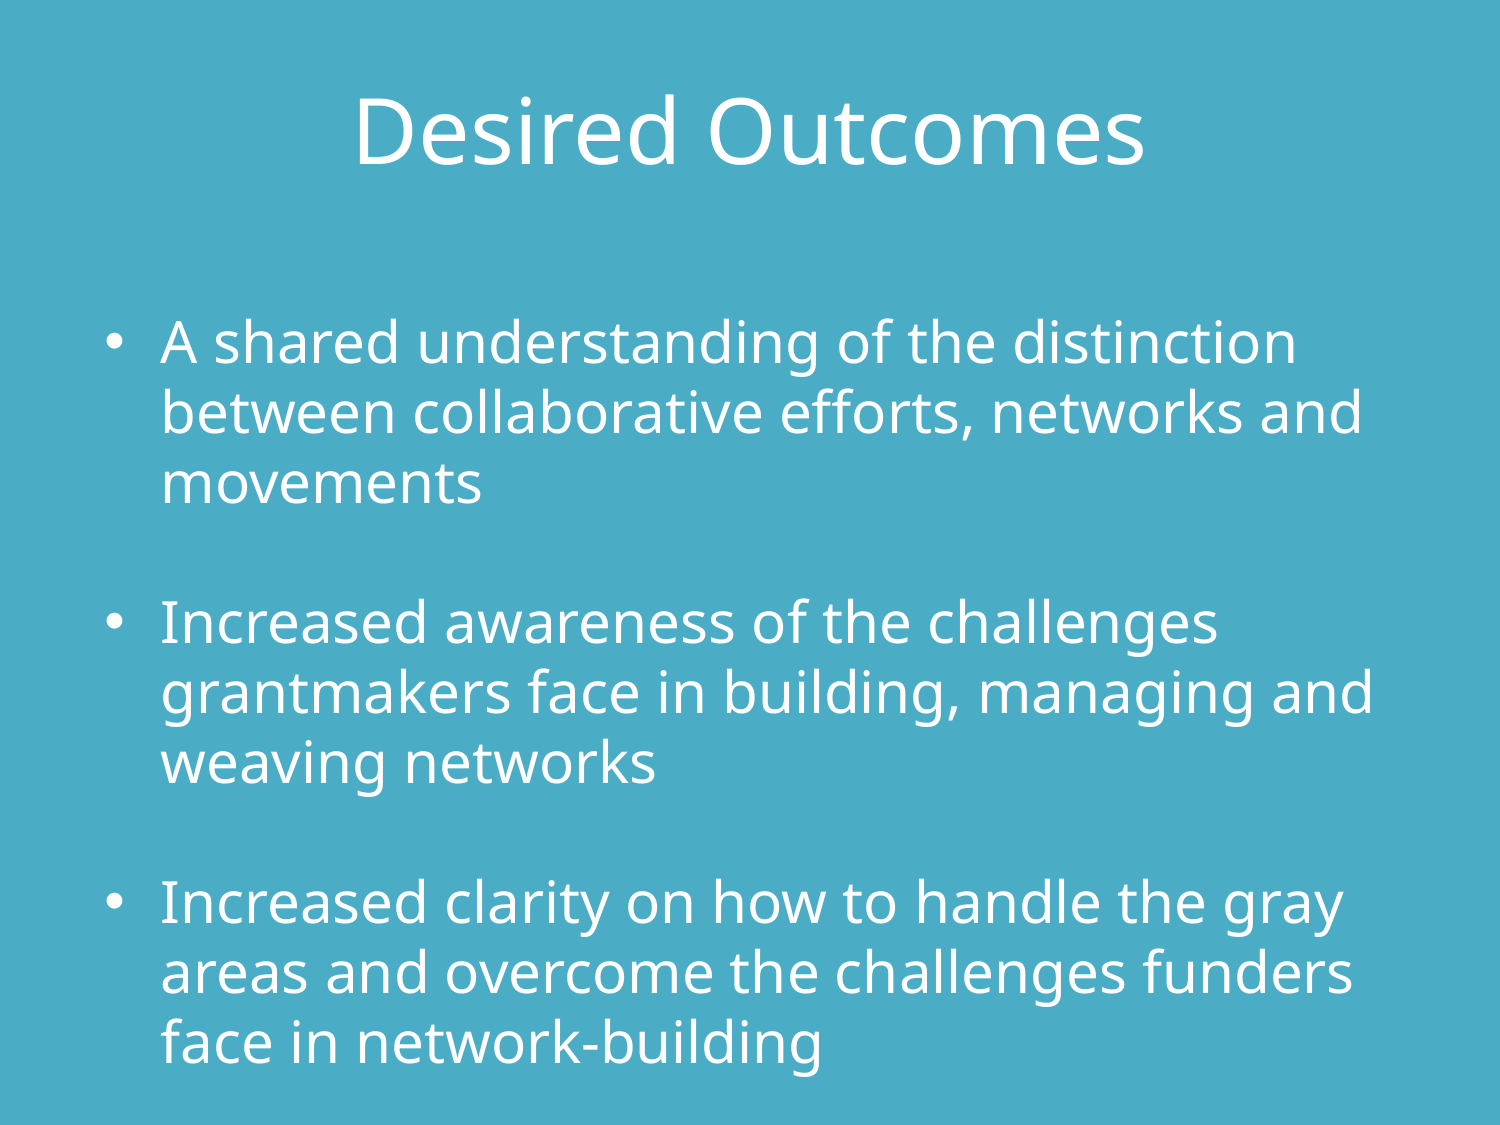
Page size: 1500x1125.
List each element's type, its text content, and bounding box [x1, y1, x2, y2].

text_box A shared understanding of the distinction between collaborative efforts, networks and movements Increased awareness of the challenges grantmakers face in building, managing and weaving networks Increased clarity on how to handle the gray areas and overcome the challenges funders face in network-building [89, 297, 1460, 1083]
text_box Desired Outcomes [0, 35, 1500, 341]
